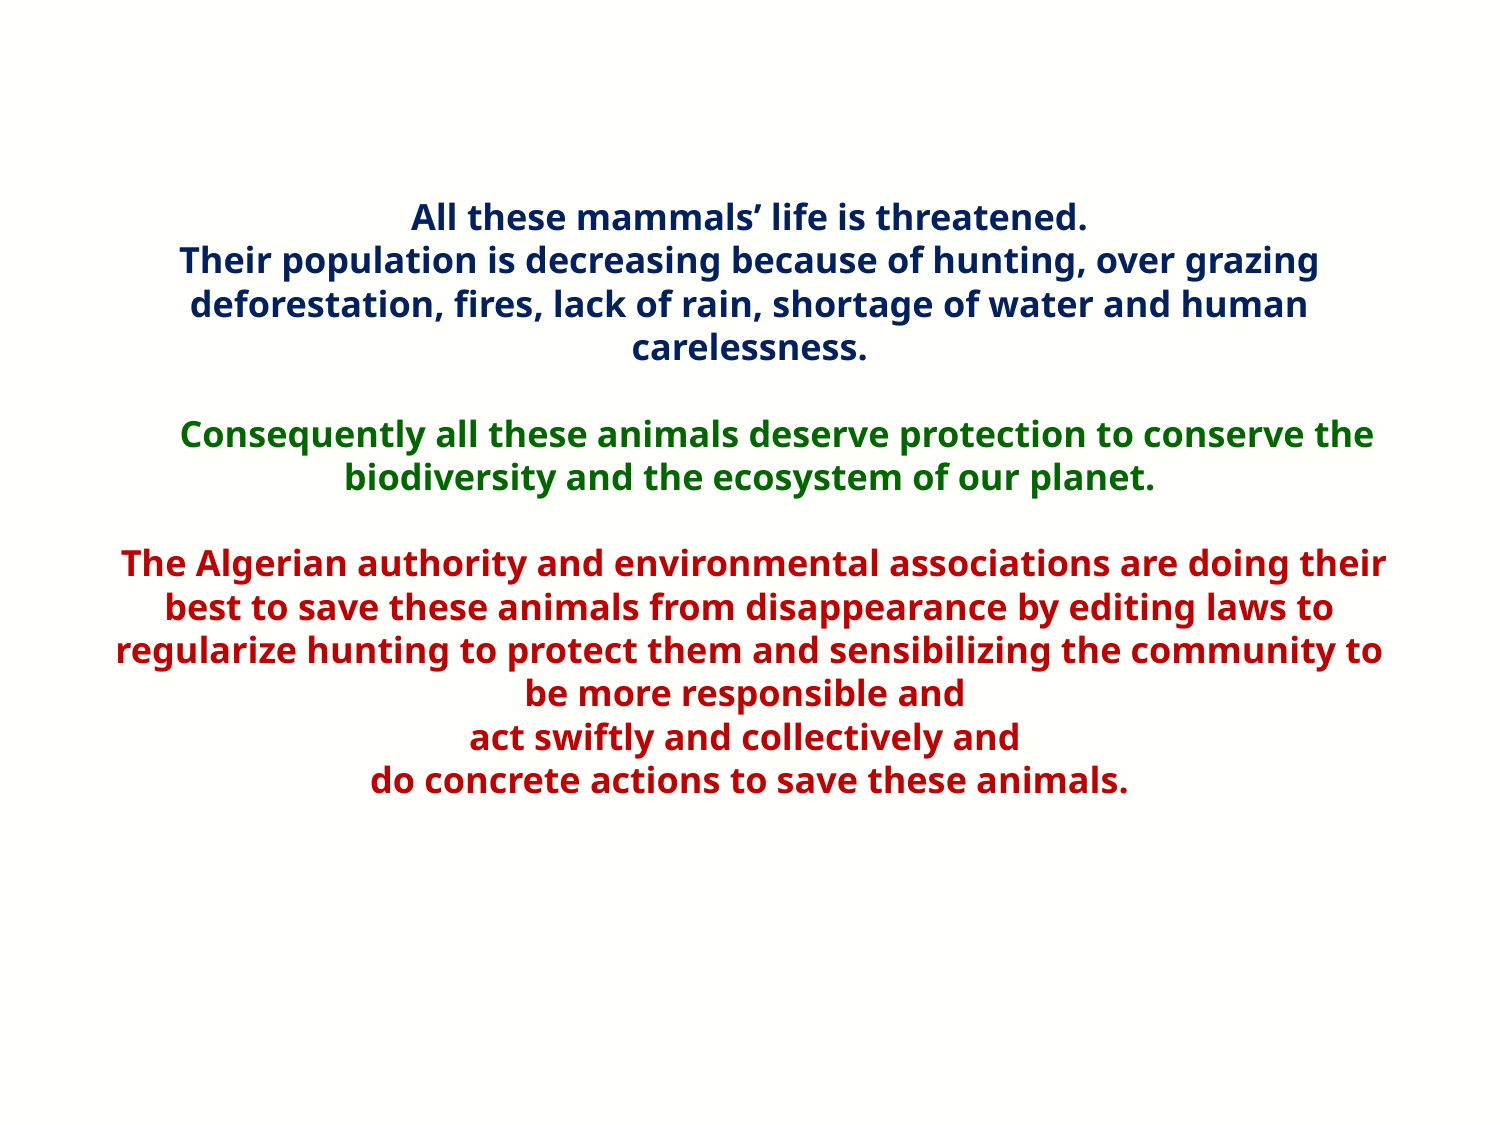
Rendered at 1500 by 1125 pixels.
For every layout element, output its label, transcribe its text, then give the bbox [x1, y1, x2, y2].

title All these mammals’ life is threatened. Their population is decreasing because of hunting, over grazing deforestation, fires, lack of rain, shortage of water and human carelessness. Consequently all these animals deserve protection to conserve the biodiversity and the ecosystem of our planet. The Algerian authority and environmental associations are doing their best to save these animals from disappearance by editing laws to regularize hunting to protect them and sensibilizing the community to be more responsible and act swiftly and collectively and do concrete actions to save these animals. [75, 184, 1425, 811]
